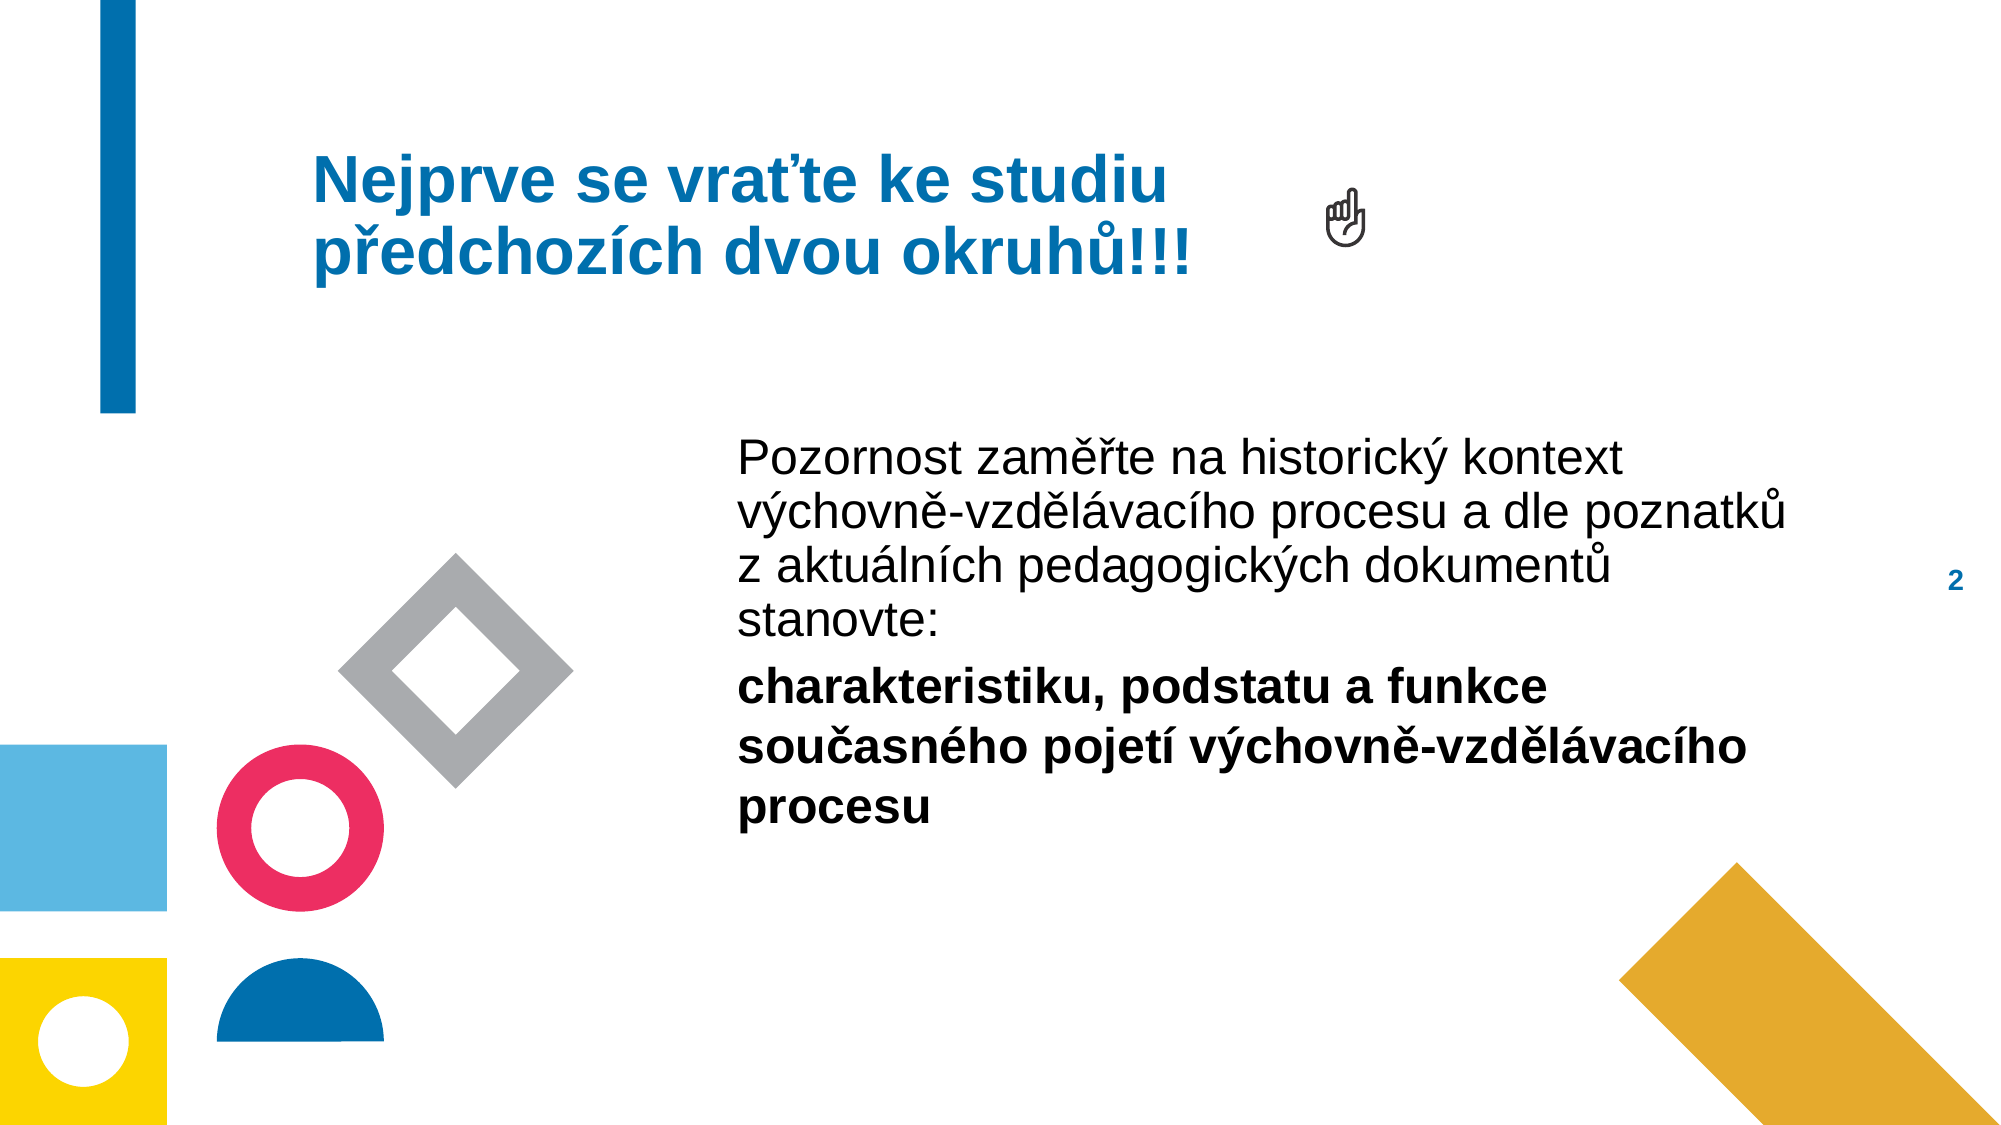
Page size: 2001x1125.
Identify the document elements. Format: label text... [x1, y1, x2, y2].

text_box [99, 0, 137, 414]
slide_number 1 [1913, 553, 1980, 604]
text_box [1617, 959, 2000, 1125]
list Pozornost zaměřte na historický kontext výchovně-vzdělávacího procesu a dle poznatků z aktuálních pedagogických dokumentů stanovte: charakteristiku, podstatu a funkce současného pojetí výchovně-vzdělávacího procesu [722, 424, 1836, 961]
title Nejprve se vraťte ke studiu předchozích dvou okruhů!!! [297, 137, 1327, 341]
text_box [0, 587, 540, 1125]
text_box [1326, 187, 1366, 248]
